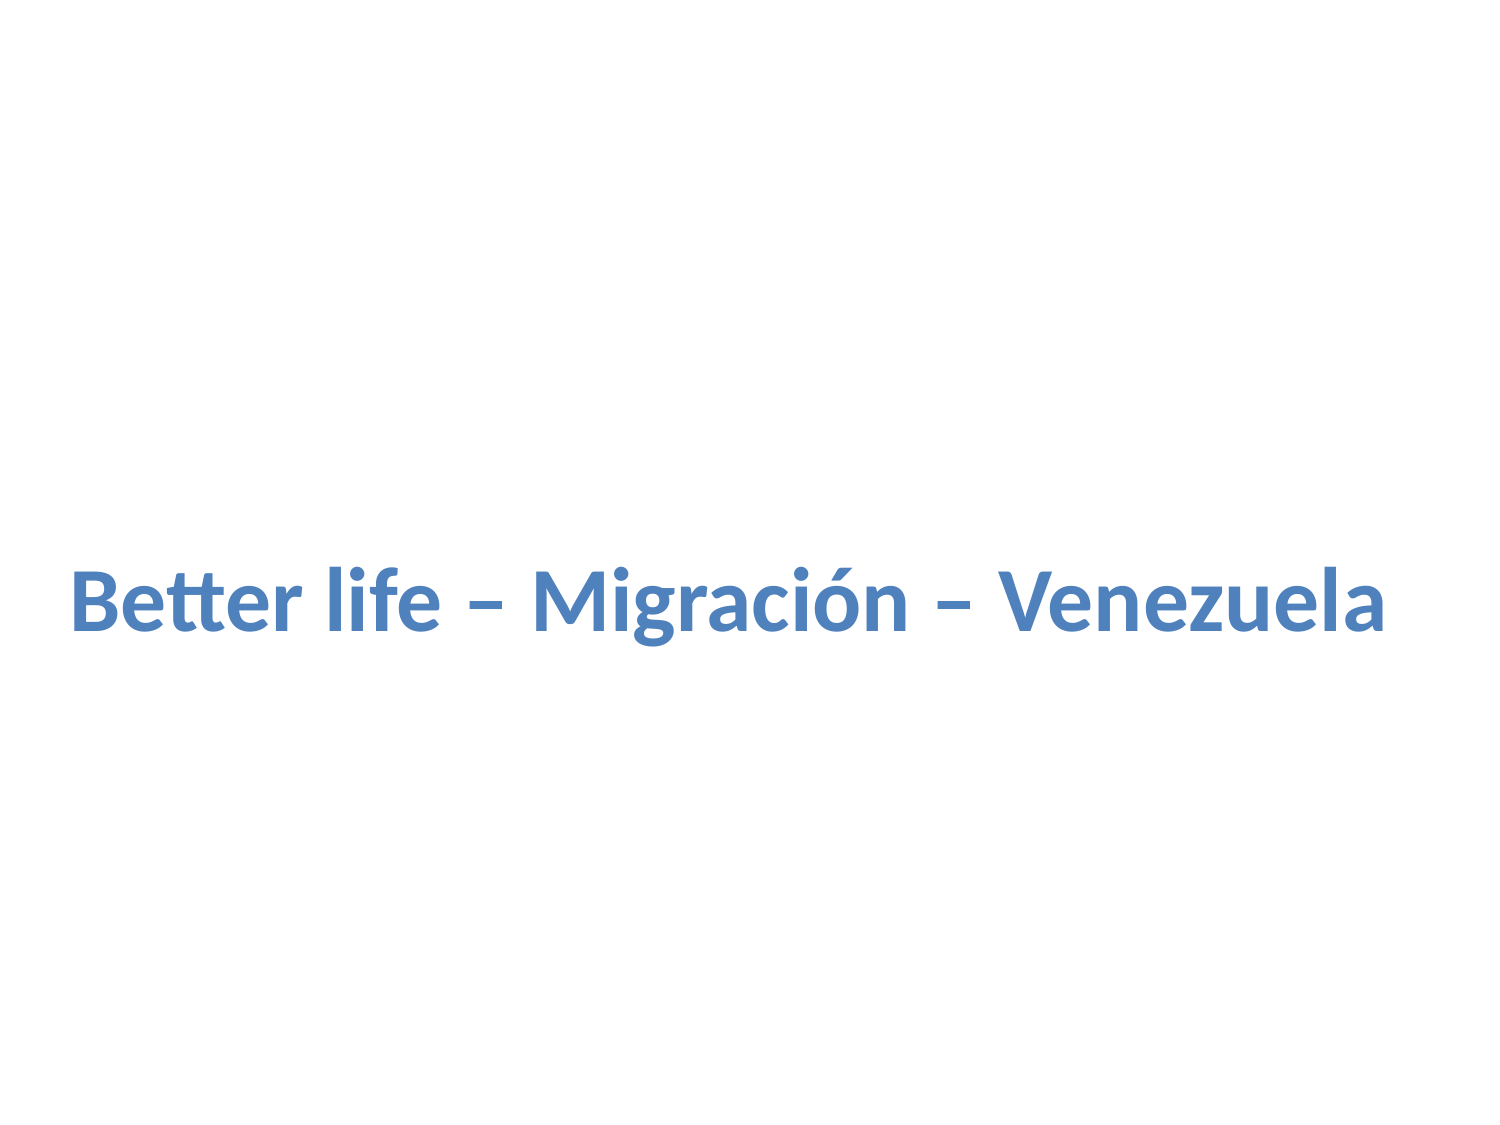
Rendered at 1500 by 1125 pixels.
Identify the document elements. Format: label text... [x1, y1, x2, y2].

text_box Better life – Migración – Venezuela [54, 532, 1446, 657]
